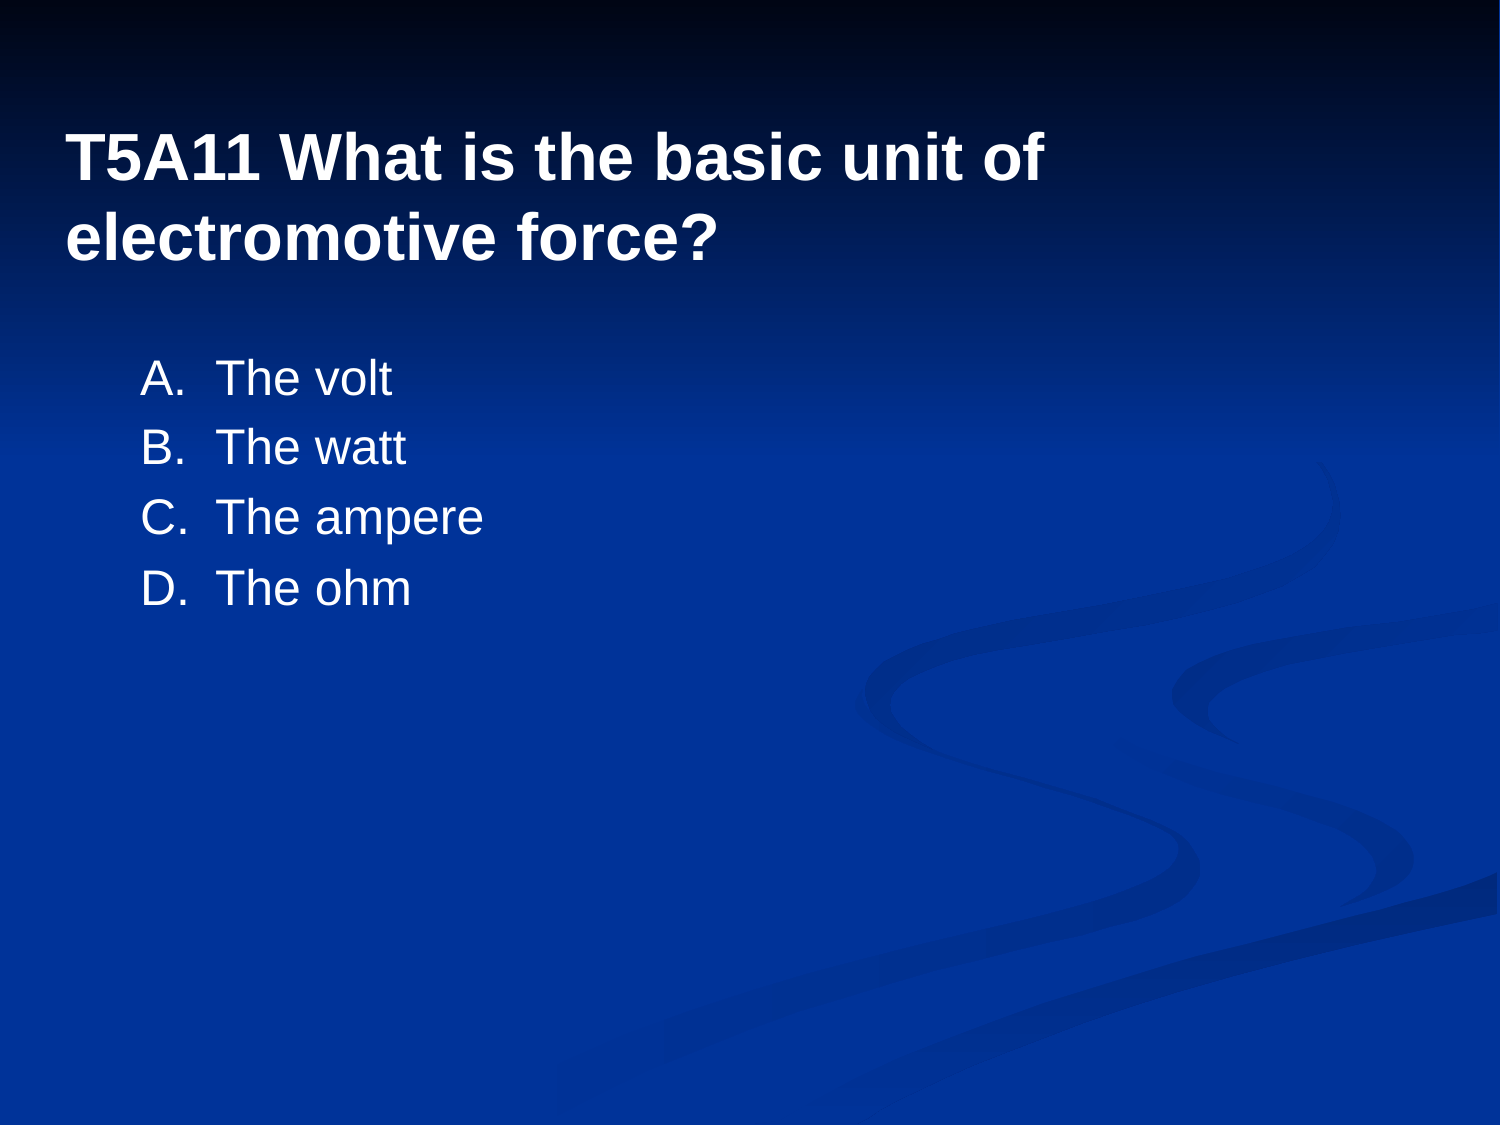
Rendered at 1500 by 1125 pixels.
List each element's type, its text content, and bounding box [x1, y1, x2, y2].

list A. The volt B. The watt C. The ampere D. The ohm [49, 337, 1451, 1006]
title T5A11 What is the basic unit of electromotive force? [49, 49, 1451, 337]
